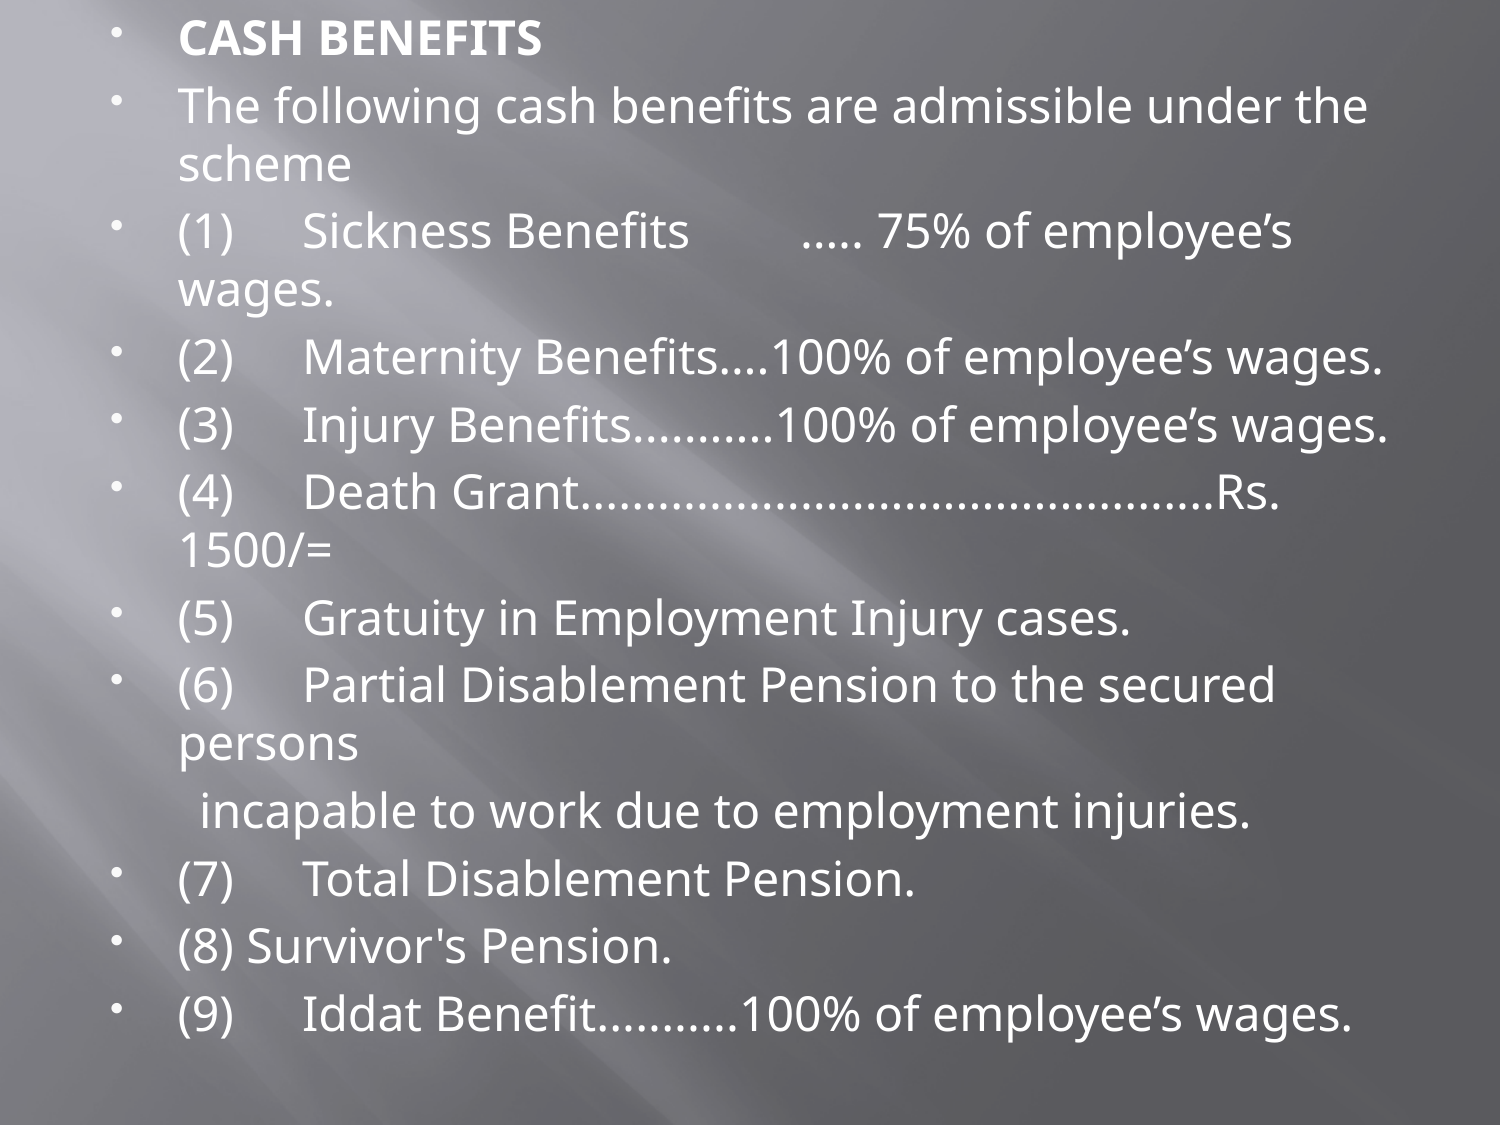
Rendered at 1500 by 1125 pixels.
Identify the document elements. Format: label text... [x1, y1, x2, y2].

list CASH BENEFITS The following cash benefits are admissible under the scheme (1) Sickness Benefits .…. 75% of employee’s wages. (2) Maternity Benefits….100% of employee’s wages. (3) Injury Benefits...........100% of employee’s wages. (4) Death Grant.................................................Rs. 1500/= (5) Gratuity in Employment Injury cases. (6) Partial Disablement Pension to the secured persons incapable to work due to employment injuries. (7) Total Disablement Pension. (8) Survivor's Pension. (9) Iddat Benefit...........100% of employee’s wages. [75, 0, 1425, 1100]
